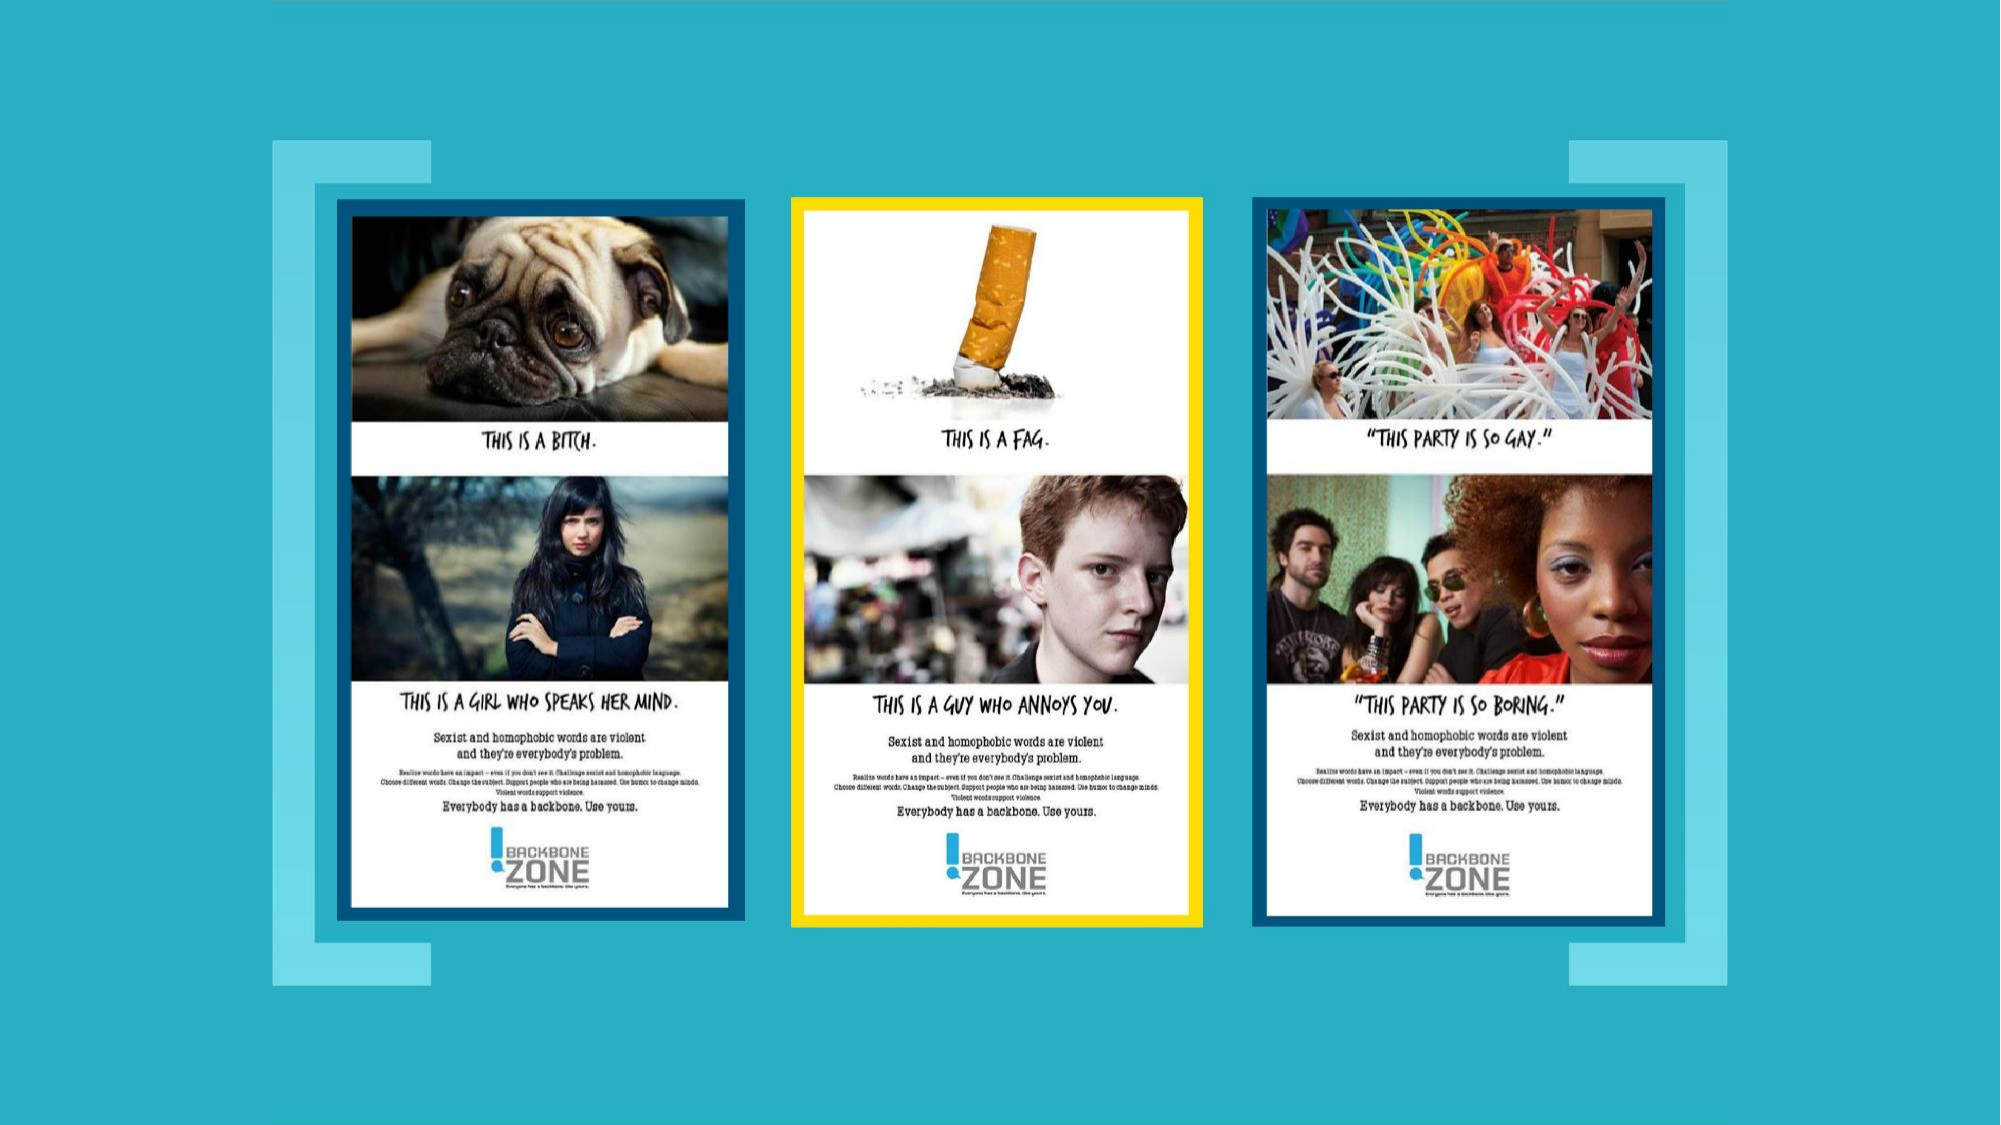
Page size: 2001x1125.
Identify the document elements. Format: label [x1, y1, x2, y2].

picture [272, 0, 1728, 1125]
